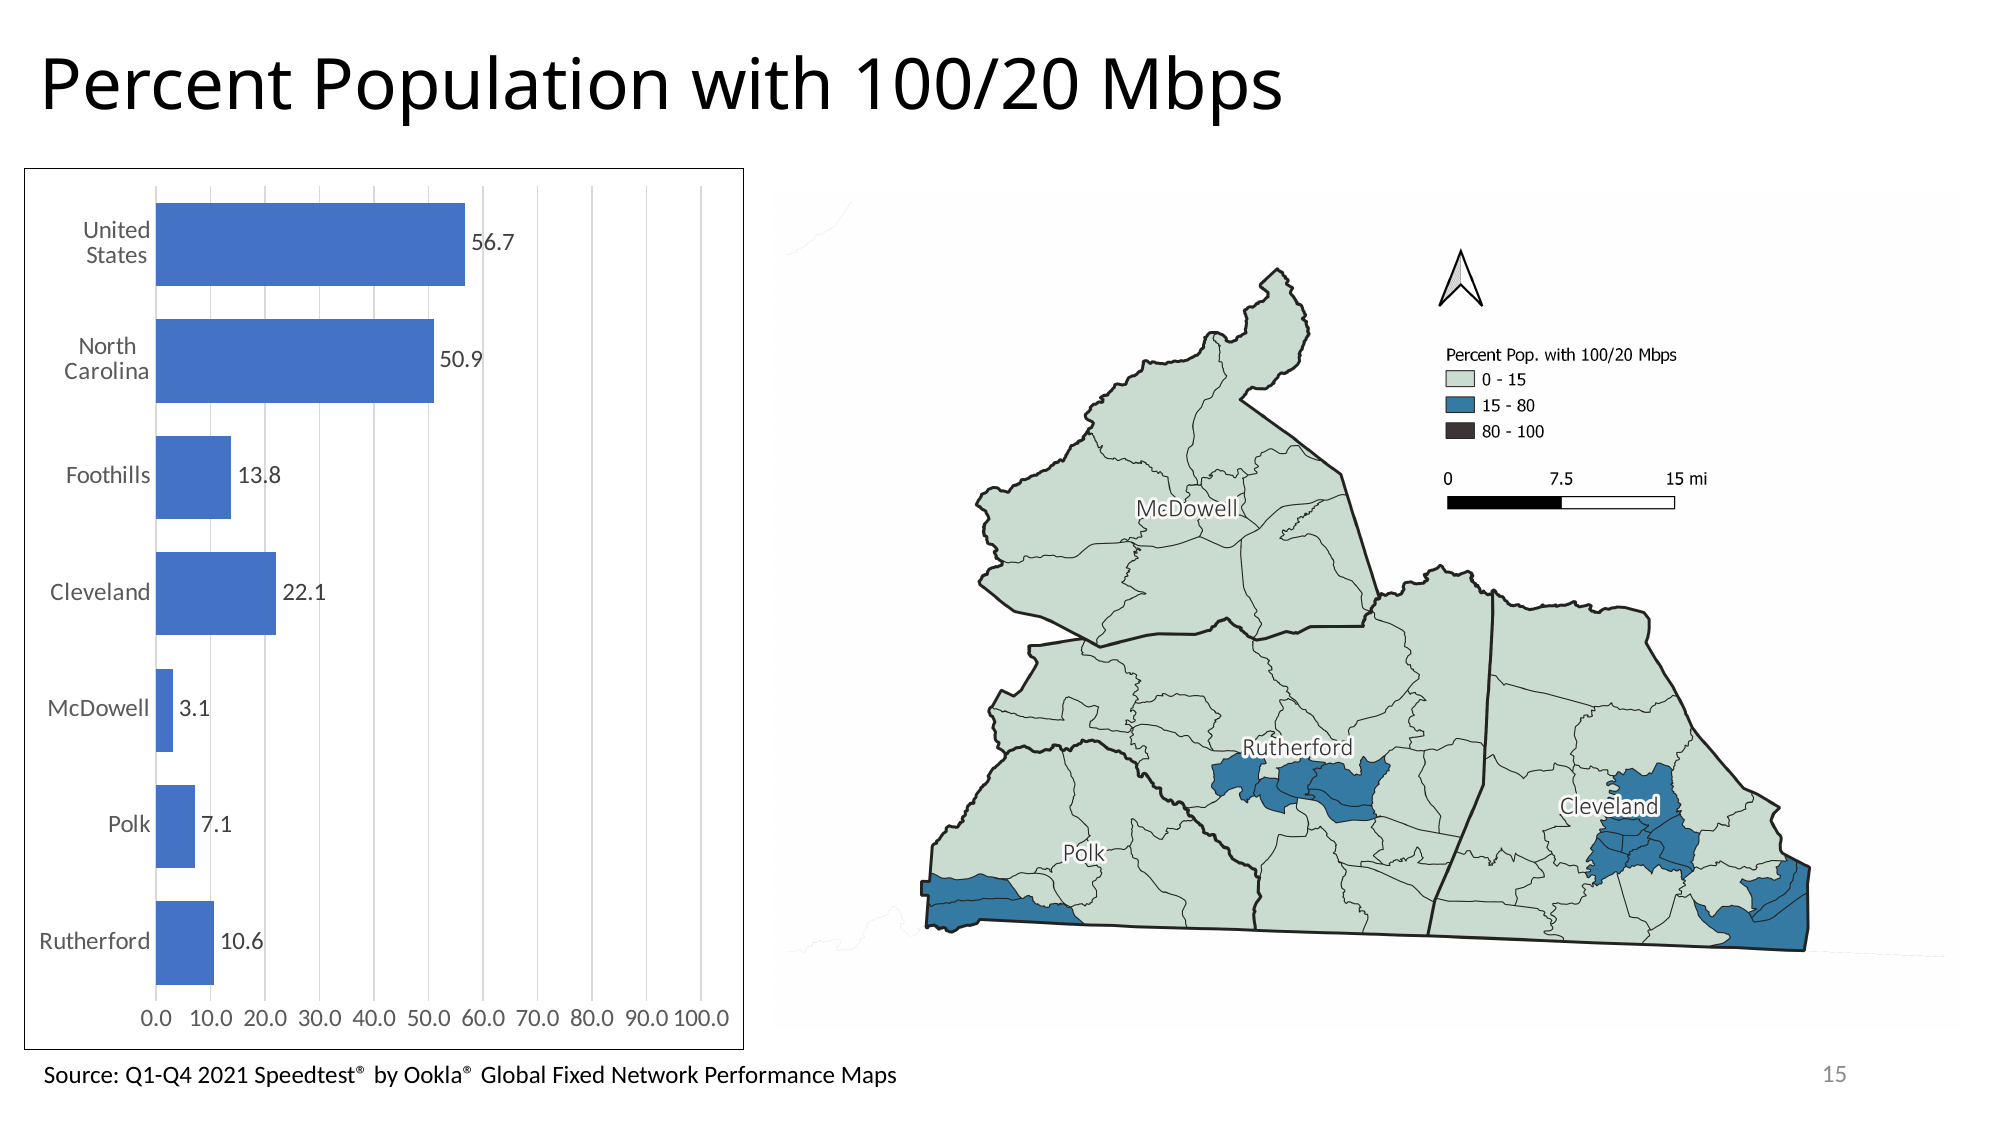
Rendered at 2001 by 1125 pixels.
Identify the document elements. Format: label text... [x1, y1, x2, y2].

chart [24, 168, 744, 1050]
picture [774, 190, 1960, 1029]
text_box Source: Q1-Q4 2021 Speedtest® by Ookla® Global Fixed Network Performance Maps [29, 1050, 914, 1096]
slide_number 15 [1412, 1042, 1863, 1103]
title Percent Population with 100/20 Mbps [24, 5, 1963, 169]
